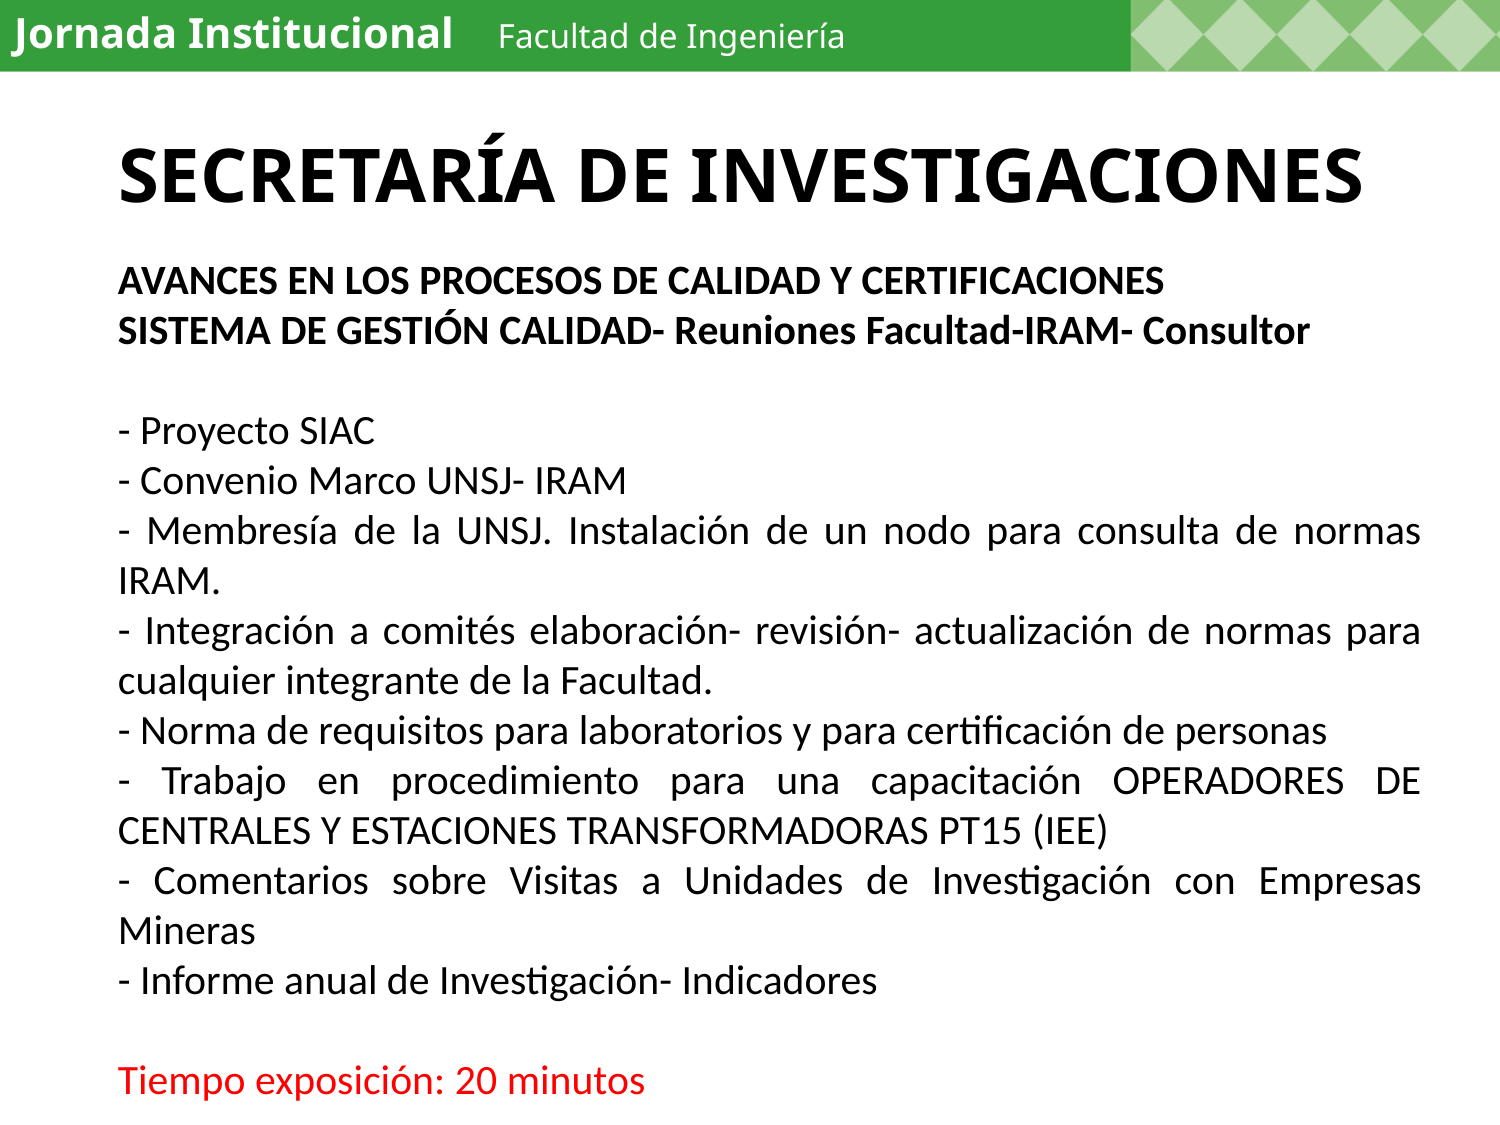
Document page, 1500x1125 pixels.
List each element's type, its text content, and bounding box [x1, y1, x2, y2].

text_box AVANCES EN LOS PROCESOS DE CALIDAD Y CERTIFICACIONES SISTEMA DE GESTIÓN CALIDAD- Reuniones Facultad-IRAM- Consultor - Proyecto SIAC - Convenio Marco UNSJ- IRAM - Membresía de la UNSJ. Instalación de un nodo para consulta de normas IRAM. - Integración a comités elaboración- revisión- actualización de normas para cualquier integrante de la Facultad. - Norma de requisitos para laboratorios y para certificación de personas - Trabajo en procedimiento para una capacitación OPERADORES DE CENTRALES Y ESTACIONES TRANSFORMADORAS PT15 (IEE) - Comentarios sobre Visitas a Unidades de Investigación con Empresas Mineras - Informe anual de Investigación- Indicadores Tiempo exposición: 20 minutos [103, 245, 1437, 1111]
picture [0, 0, 1500, 72]
title SECRETARÍA DE INVESTIGACIONES [103, 95, 1397, 245]
